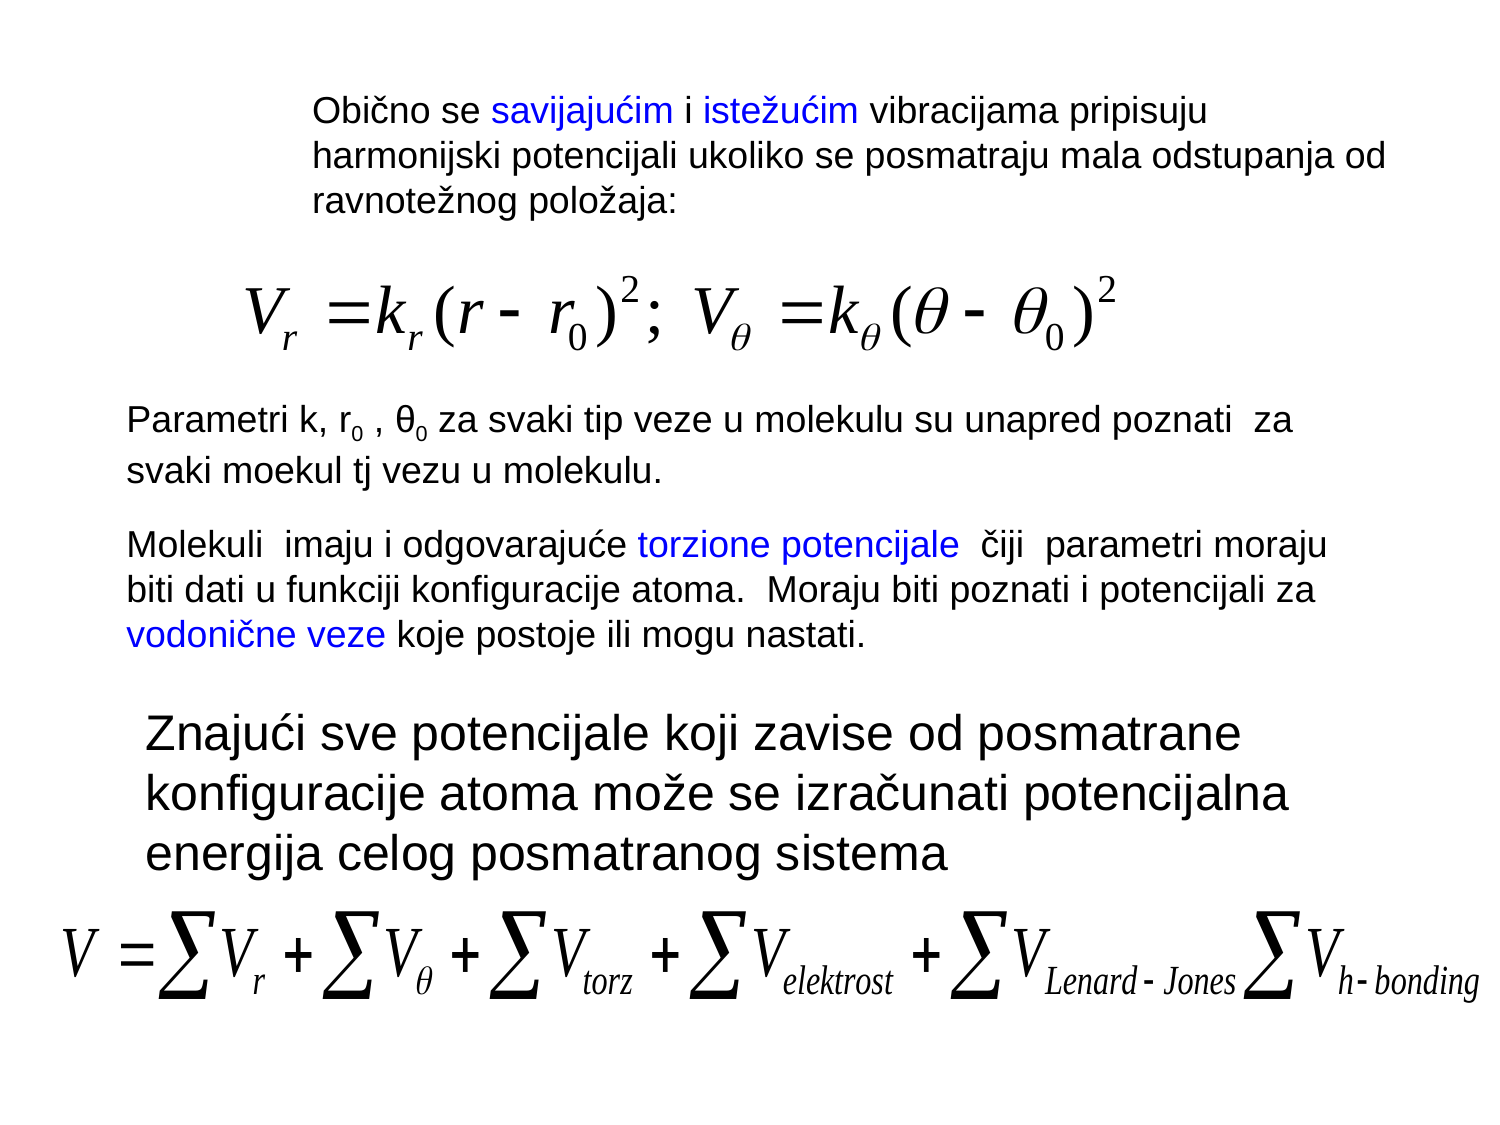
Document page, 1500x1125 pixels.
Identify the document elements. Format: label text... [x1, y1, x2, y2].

text_box Parametri k, r0 , θ0 za svaki tip veze u molekulu su unapred poznati za svaki moekul tj vezu u molekulu. [111, 387, 1375, 499]
text_box Molekuli imaju i odgovarajuće torzione potencijale čiji parametri moraju biti dati u funkciji konfiguracije atoma. Moraju biti poznati i potencijali za vodonične veze koje postoje ili mogu nastati. [111, 512, 1350, 663]
text_box Znajući sve potencijale koji zavise od posmatrane konfiguracije atoma može se izračunati potencijalna energija celog posmatranog sistema [130, 692, 1424, 888]
text_box Obično se savijajućim i istežućim vibracijama pripisuju harmonijski potencijali ukoliko se posmatraju mala odstupanja od ravnotežnog položaja: [297, 79, 1405, 229]
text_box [57, 897, 1500, 1018]
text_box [238, 258, 1132, 368]
